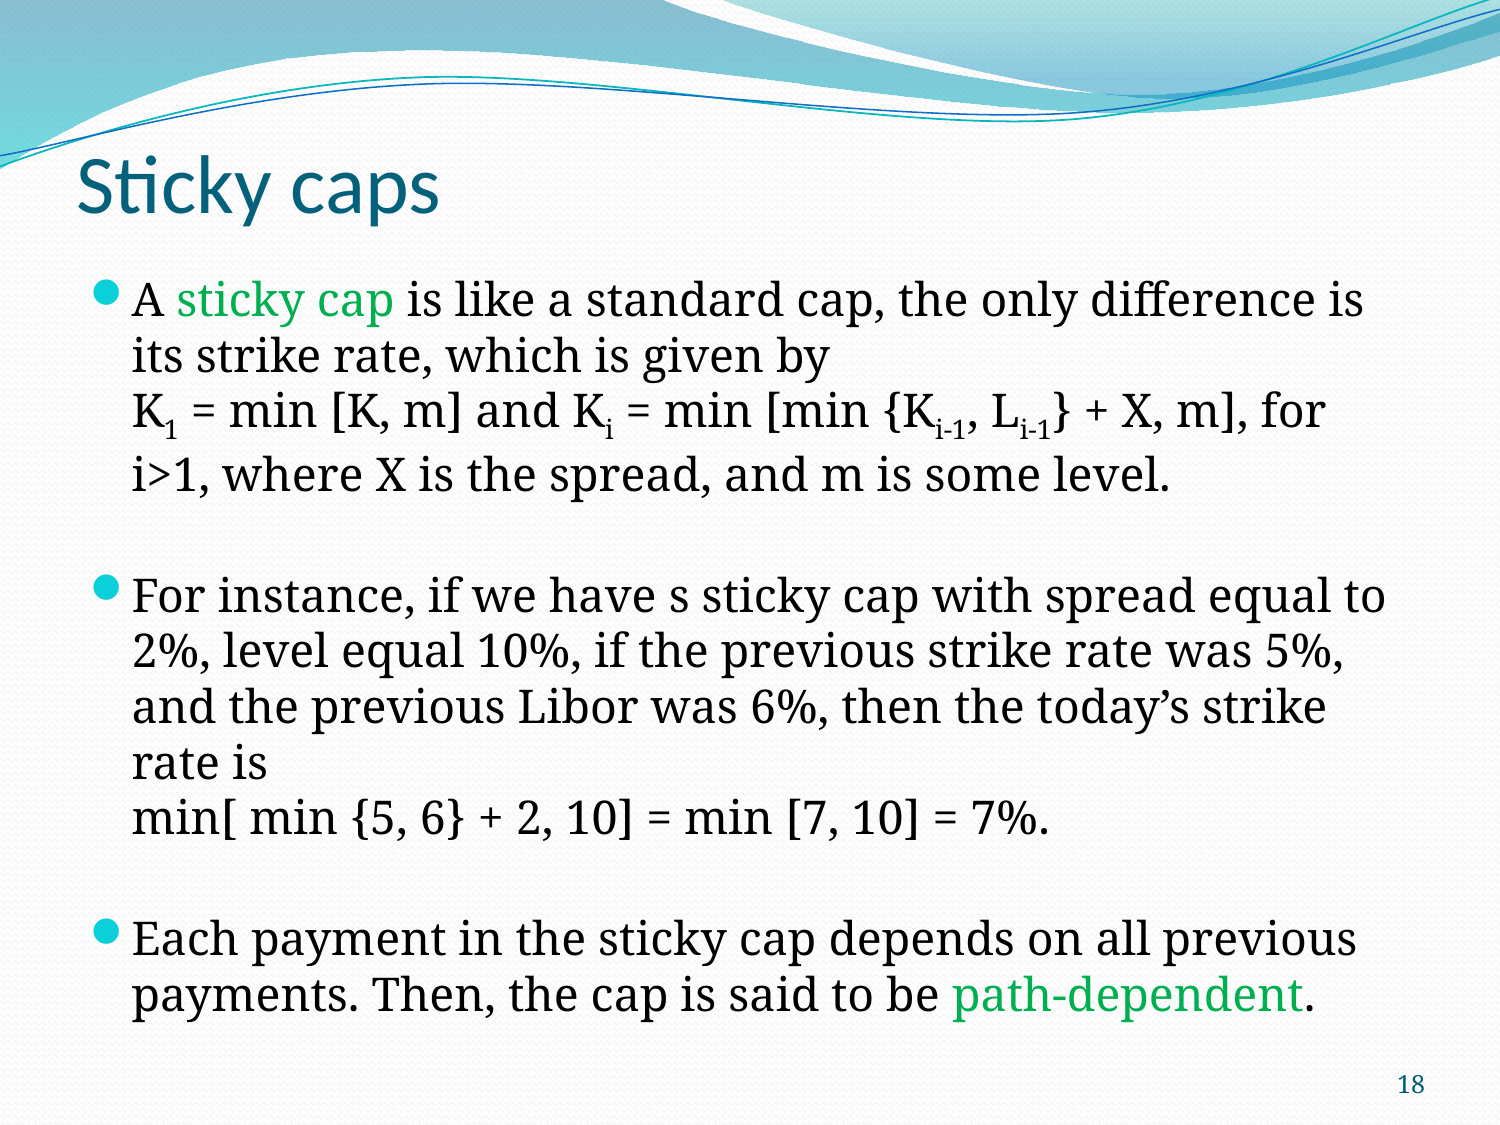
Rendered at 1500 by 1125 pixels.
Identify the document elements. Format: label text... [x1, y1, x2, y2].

title Sticky caps [76, 42, 1427, 231]
slide_number 18 [1299, 1042, 1425, 1103]
list A sticky cap is like a standard cap, the only difference is its strike rate, which is given by K1 = min [K, m] and Ki = min [min {Ki-1, Li-1} + X, m], for i>1, where X is the spread, and m is some level. For instance, if we have s sticky cap with spread equal to 2%, level equal 10%, if the previous strike rate was 5%, and the previous Libor was 6%, then the today’s strike rate is min[ min {5, 6} + 2, 10] = min [7, 10] = 7%. Each payment in the sticky cap depends on all previous payments. Then, the cap is said to be path-dependent. [75, 262, 1425, 1035]
